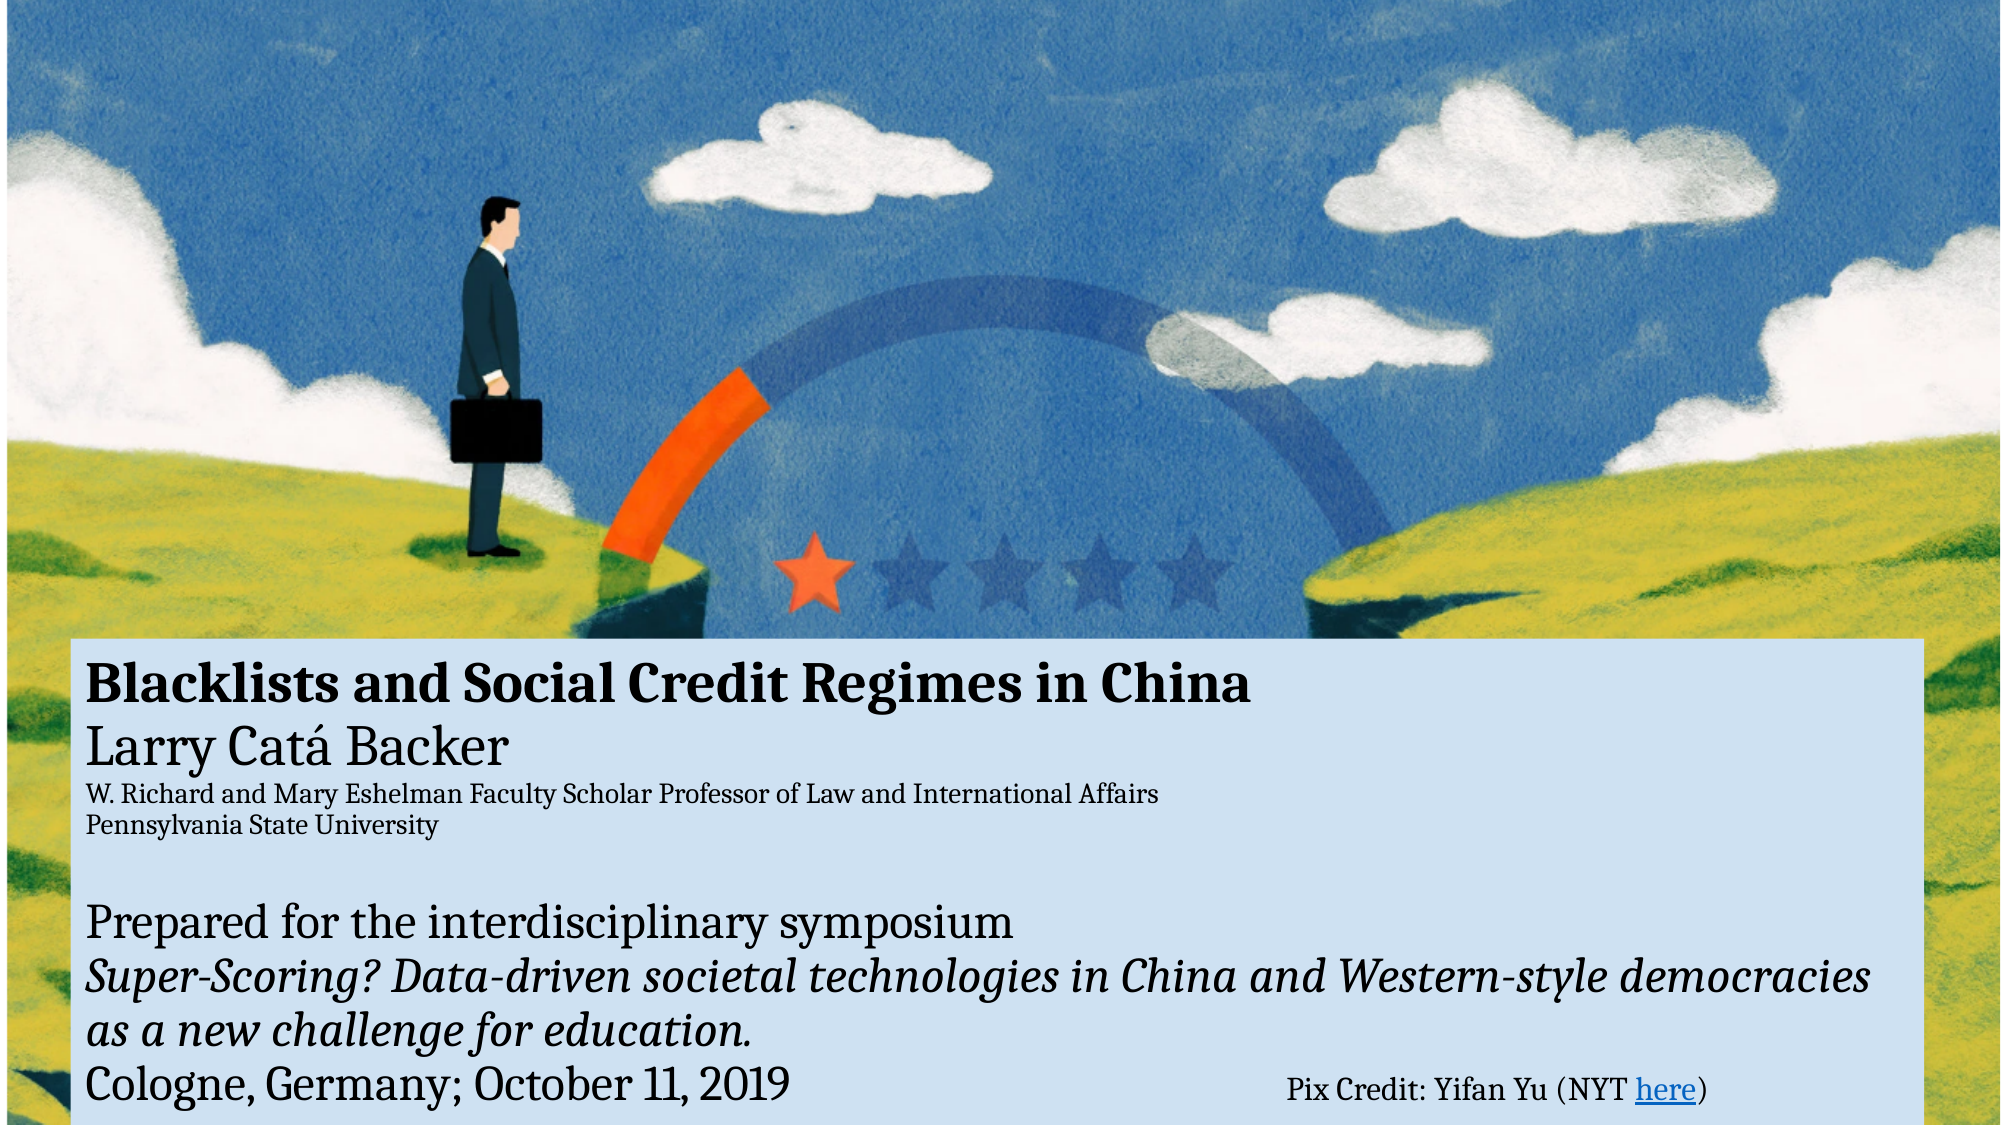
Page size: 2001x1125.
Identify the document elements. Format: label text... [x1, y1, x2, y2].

picture [0, 0, 2001, 1125]
title Blacklists and Social Credit Regimes in China Larry Catá Backer W. Richard and Mary Eshelman Faculty Scholar Professor of Law and International Affairs Pennsylvania State University Prepared for the interdisciplinary symposium Super-Scoring? Data-driven societal technologies in China and Western-style democracies as a new challenge for education. Cologne, Germany; October 11, 2019 Pix Credit: Yifan Yu (NYT here) [70, 638, 1925, 1125]
